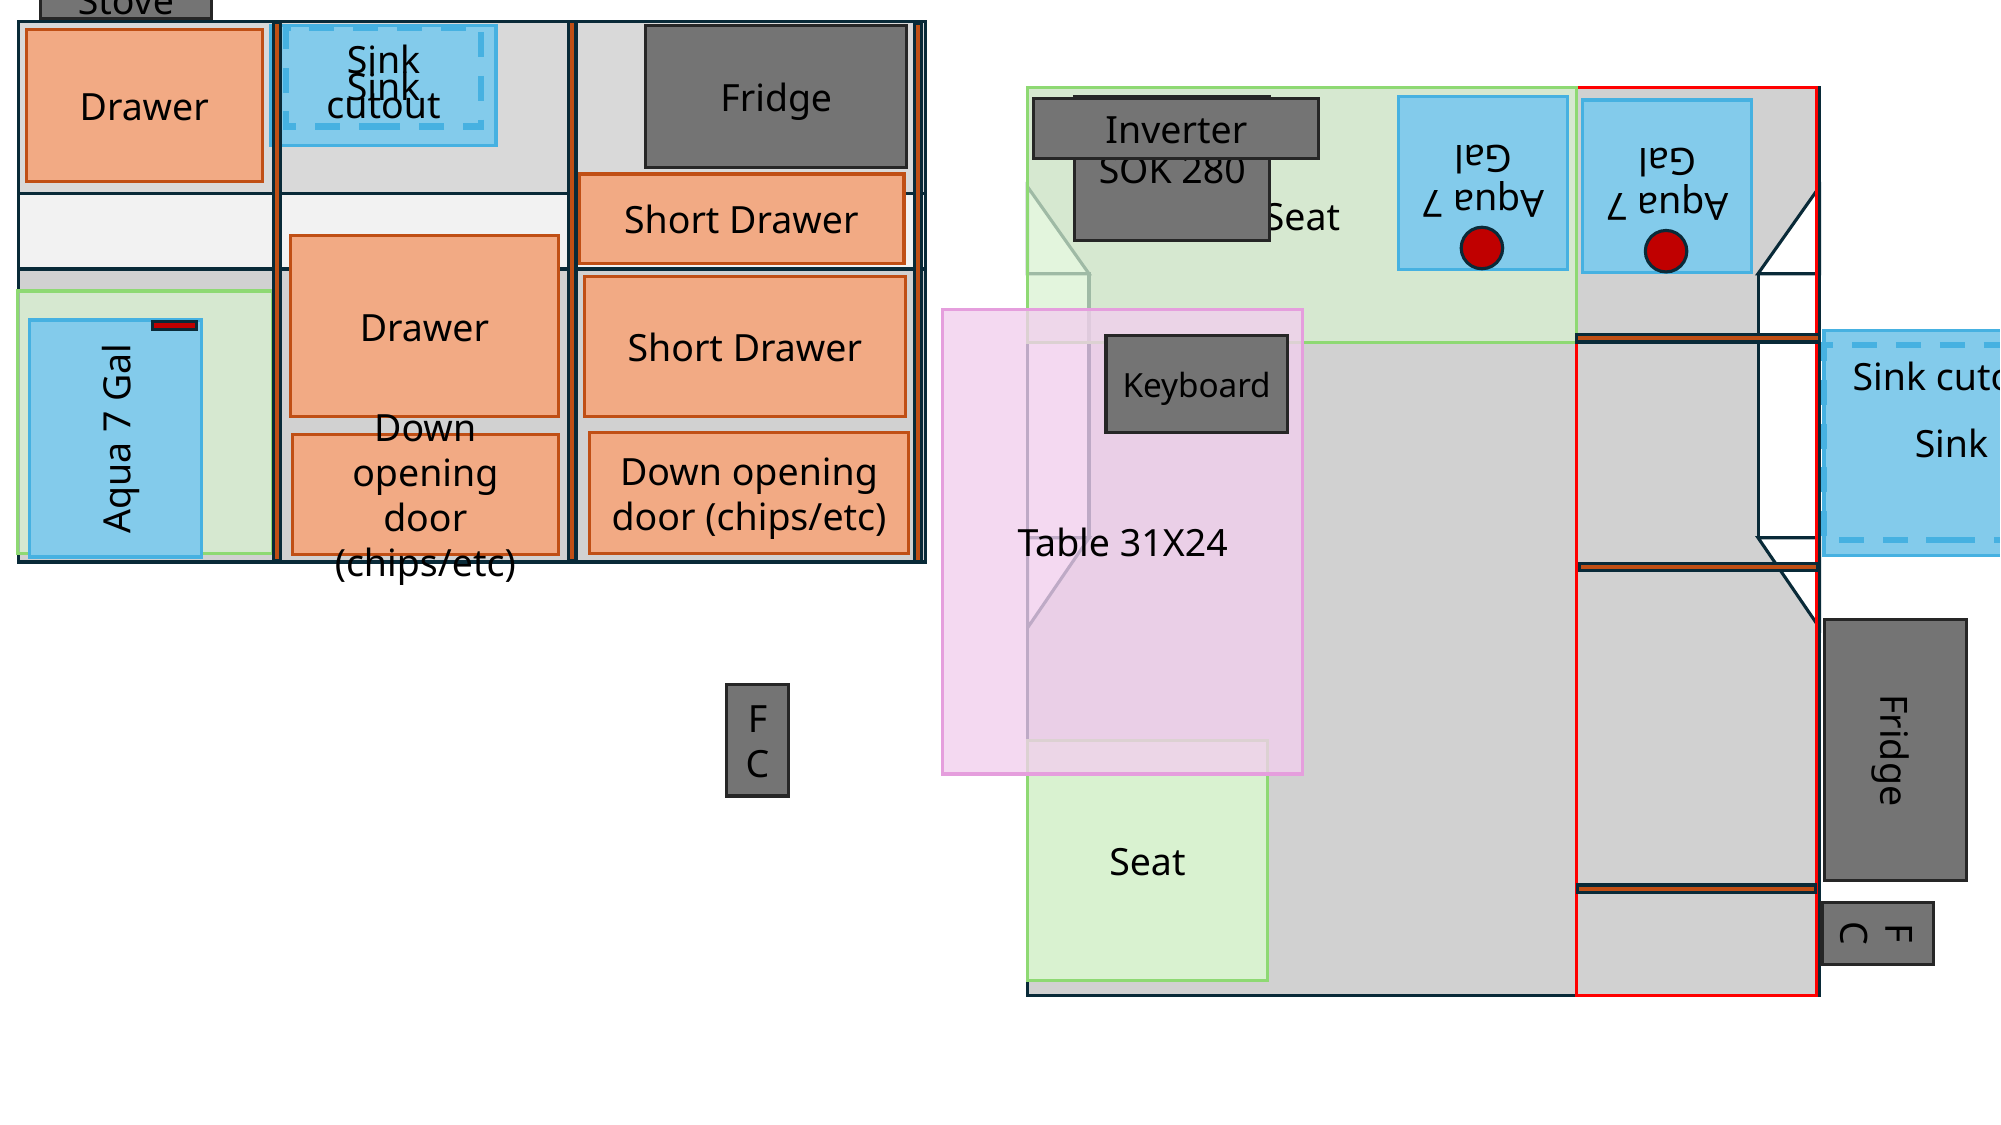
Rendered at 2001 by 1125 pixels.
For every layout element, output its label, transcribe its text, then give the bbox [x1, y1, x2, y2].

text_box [1027, 87, 1821, 996]
text_box Short Drawer [583, 275, 907, 418]
text_box [282, 20, 567, 192]
text_box Fridge [1823, 618, 1968, 882]
text_box [923, 270, 927, 564]
text_box Down opening door (chips/etc) [588, 431, 910, 555]
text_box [1580, 100, 1754, 272]
text_box Stove [39, 0, 213, 20]
text_box [17, 270, 913, 564]
text_box Drawer [289, 234, 560, 418]
text_box [272, 20, 282, 24]
text_box [578, 192, 913, 270]
text_box Fridge [644, 24, 908, 169]
text_box Short Drawer [578, 172, 906, 265]
text_box Drawer [25, 28, 264, 183]
text_box F C [1821, 901, 1935, 966]
text_box [567, 20, 578, 562]
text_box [1396, 97, 1570, 269]
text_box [1823, 329, 2000, 556]
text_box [28, 319, 203, 558]
text_box F C [725, 683, 790, 798]
text_box [578, 20, 927, 192]
text_box [272, 146, 282, 562]
text_box Seat [16, 289, 272, 555]
text_box Down opening door (chips/etc) [291, 433, 560, 556]
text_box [270, 24, 497, 146]
text_box [923, 192, 927, 270]
text_box [282, 192, 567, 270]
text_box [17, 192, 272, 270]
text_box Table 31X24 [941, 308, 1027, 776]
text_box [17, 20, 272, 192]
text_box [913, 22, 923, 564]
